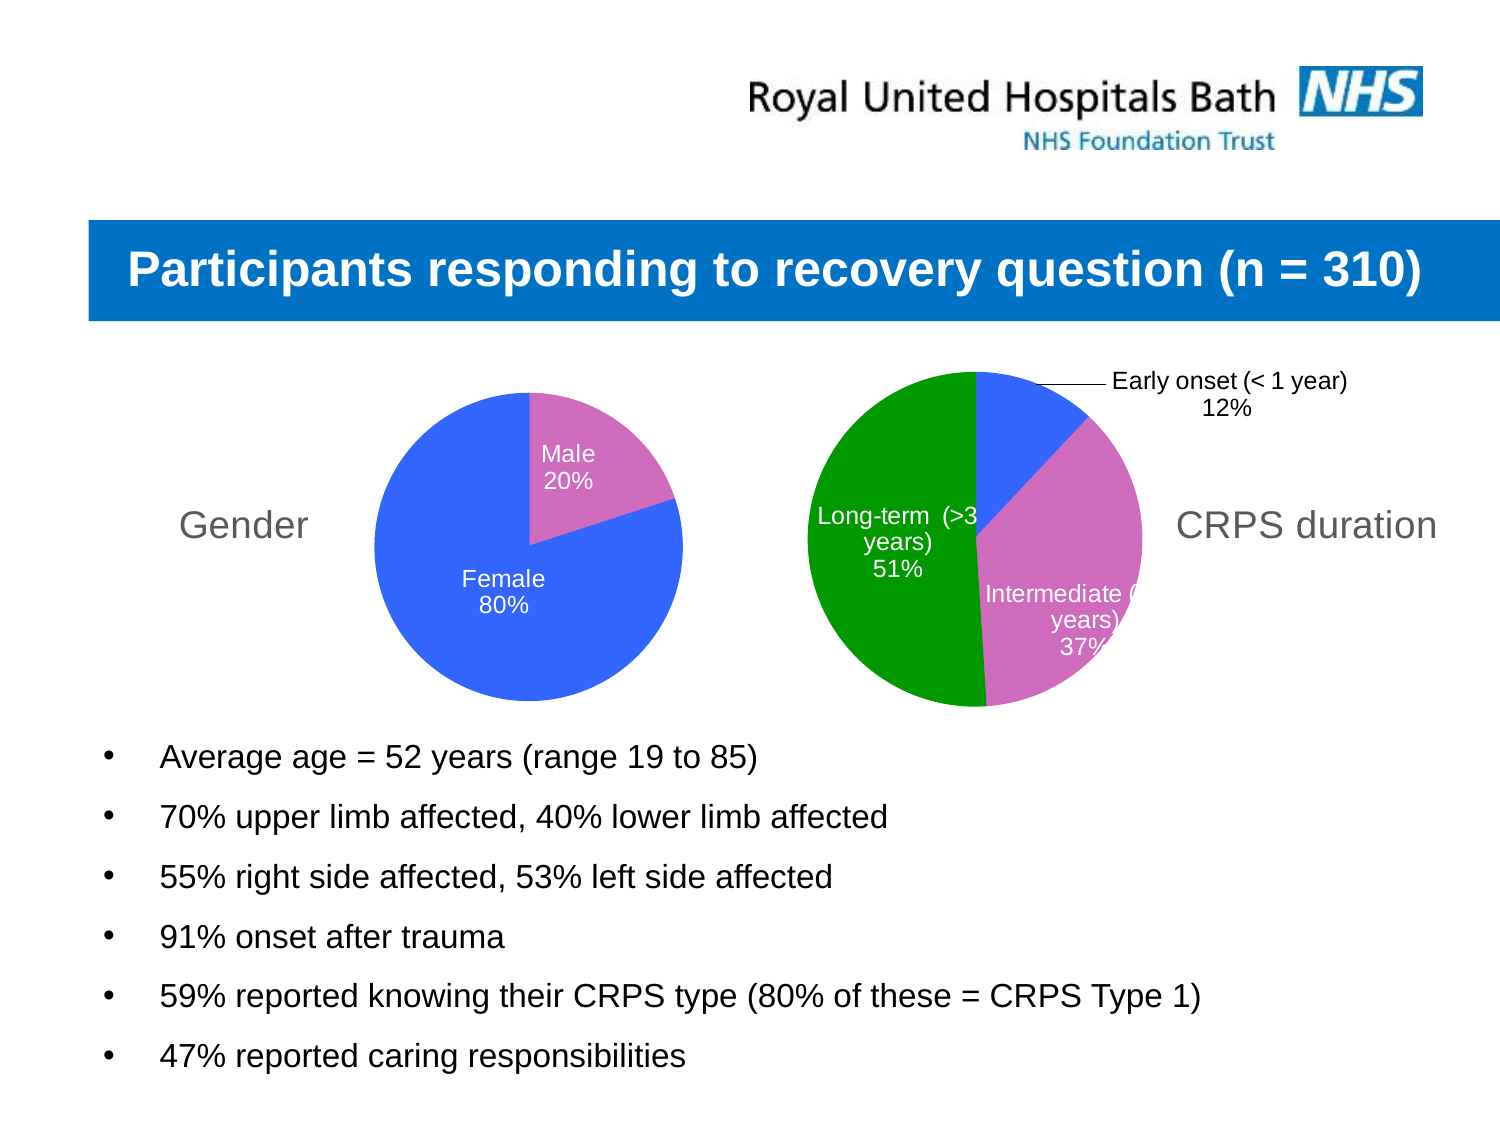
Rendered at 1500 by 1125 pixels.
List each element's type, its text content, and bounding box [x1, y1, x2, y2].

chart [111, 255, 1475, 754]
title Participants responding to recovery question (n = 310) [112, 220, 1471, 254]
text_box Average age = 52 years (range 19 to 85) 70% upper limb affected, 40% lower limb affected 55% right side affected, 53% left side affected 91% onset after trauma 59% reported knowing their CRPS type (80% of these = CRPS Type 1) 47% reported caring responsibilities [88, 727, 1471, 1082]
picture [750, 66, 1423, 150]
